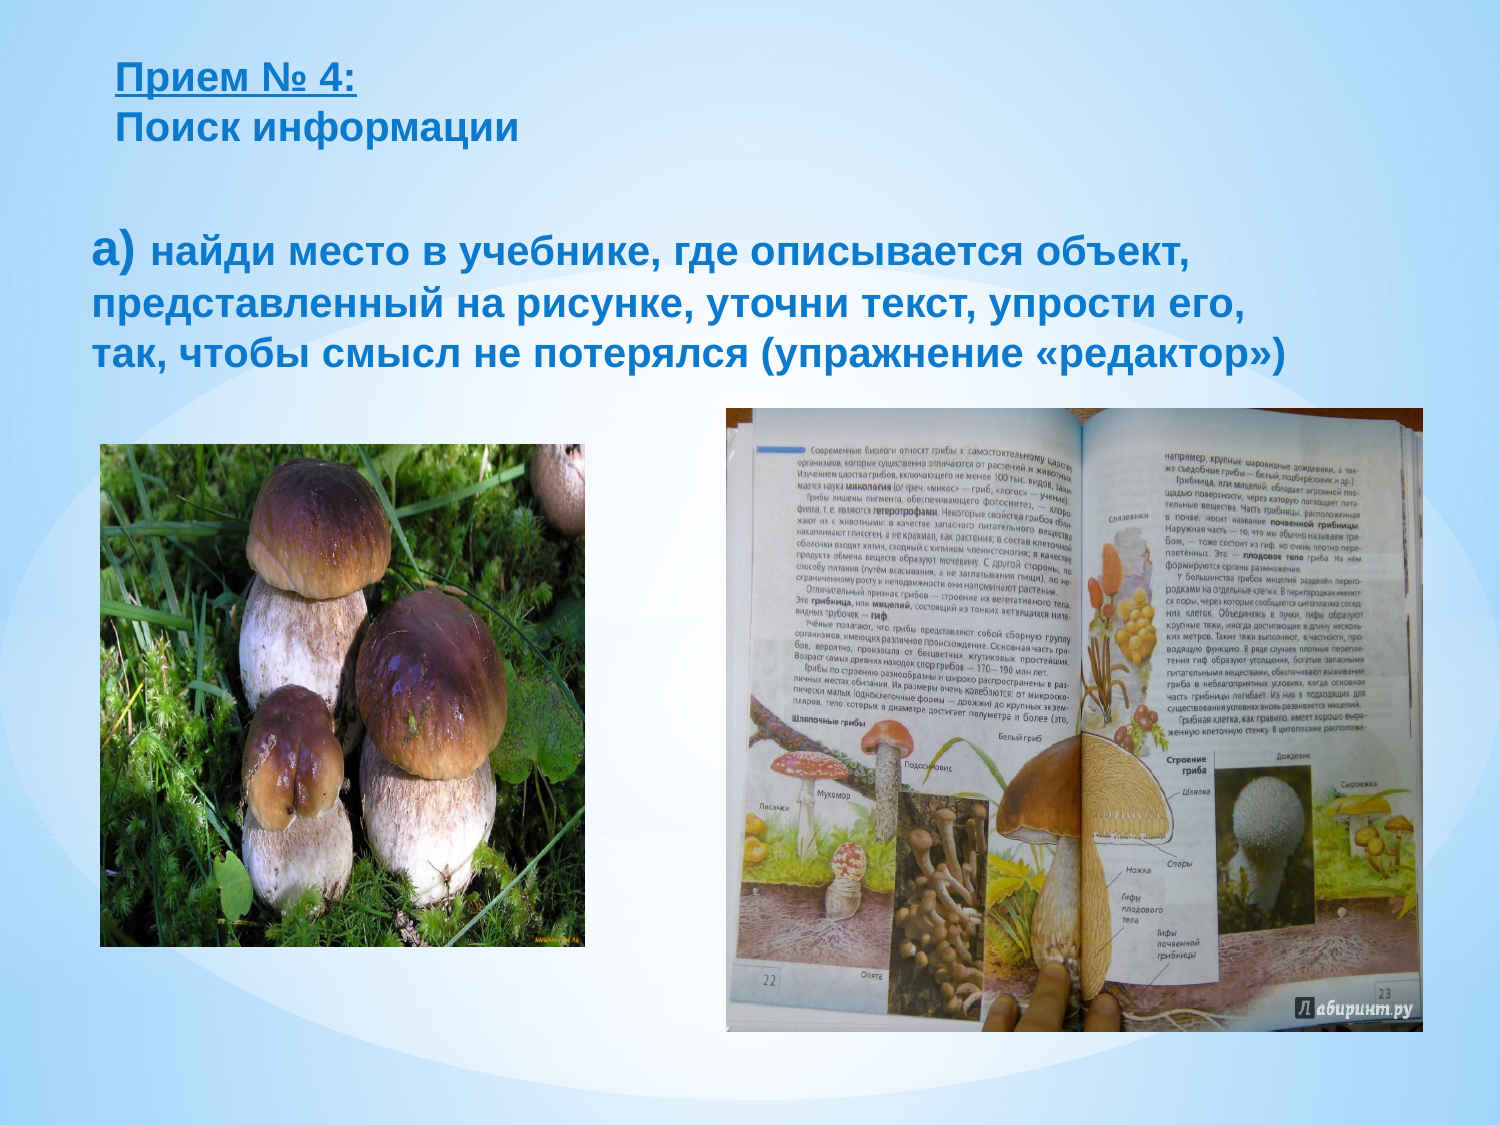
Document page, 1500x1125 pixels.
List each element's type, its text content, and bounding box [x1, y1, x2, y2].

text_box Прием № 4: Поиск информации [100, 42, 928, 158]
text_box а) найди место в учебнике, где описывается объект, представленный на рисунке, уточни текст, упрости его, так, чтобы смысл не потерялся (упражнение «редактор») [76, 208, 1341, 433]
picture [726, 408, 1423, 1032]
picture [100, 443, 585, 947]
